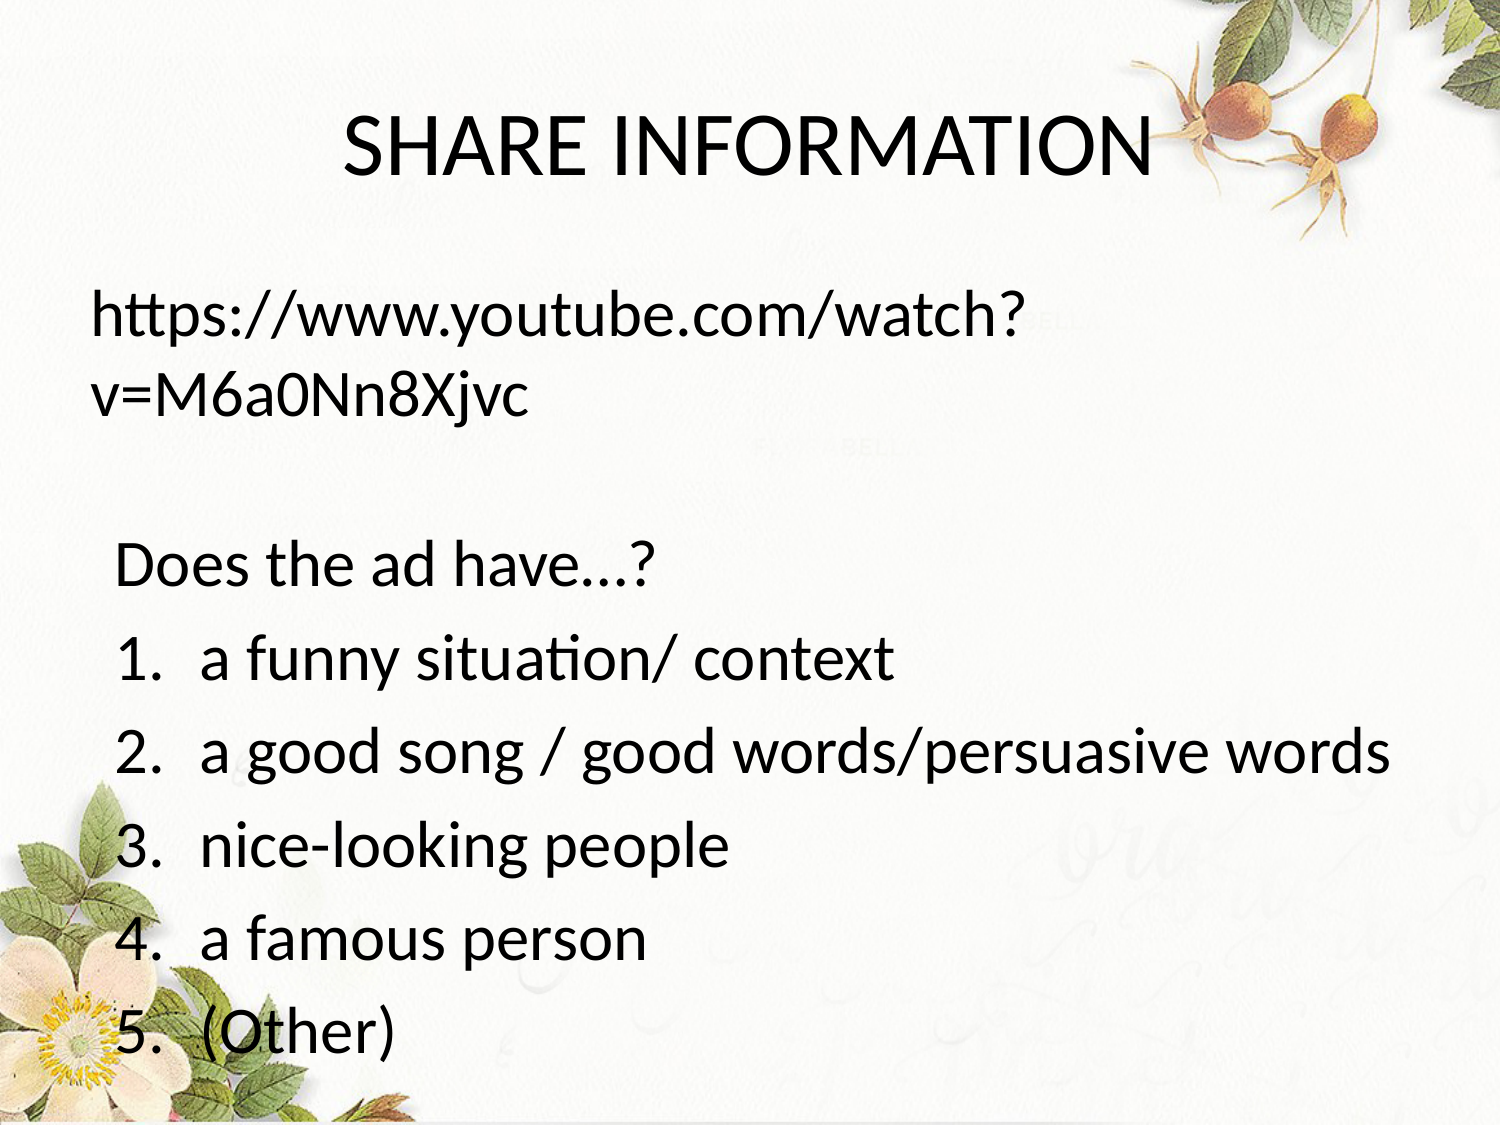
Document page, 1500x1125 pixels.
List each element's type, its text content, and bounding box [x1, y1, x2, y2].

list https://www.youtube.com/watch?v=M6a0Nn8Xjvc [75, 262, 1425, 463]
picture [0, 0, 1500, 1125]
title SHARE INFORMATION [75, 45, 1425, 233]
text_box Does the ad have…? a funny situation/ context a good song / good words/persuasive words nice-looking people a famous person (Other) [99, 512, 1450, 1075]
